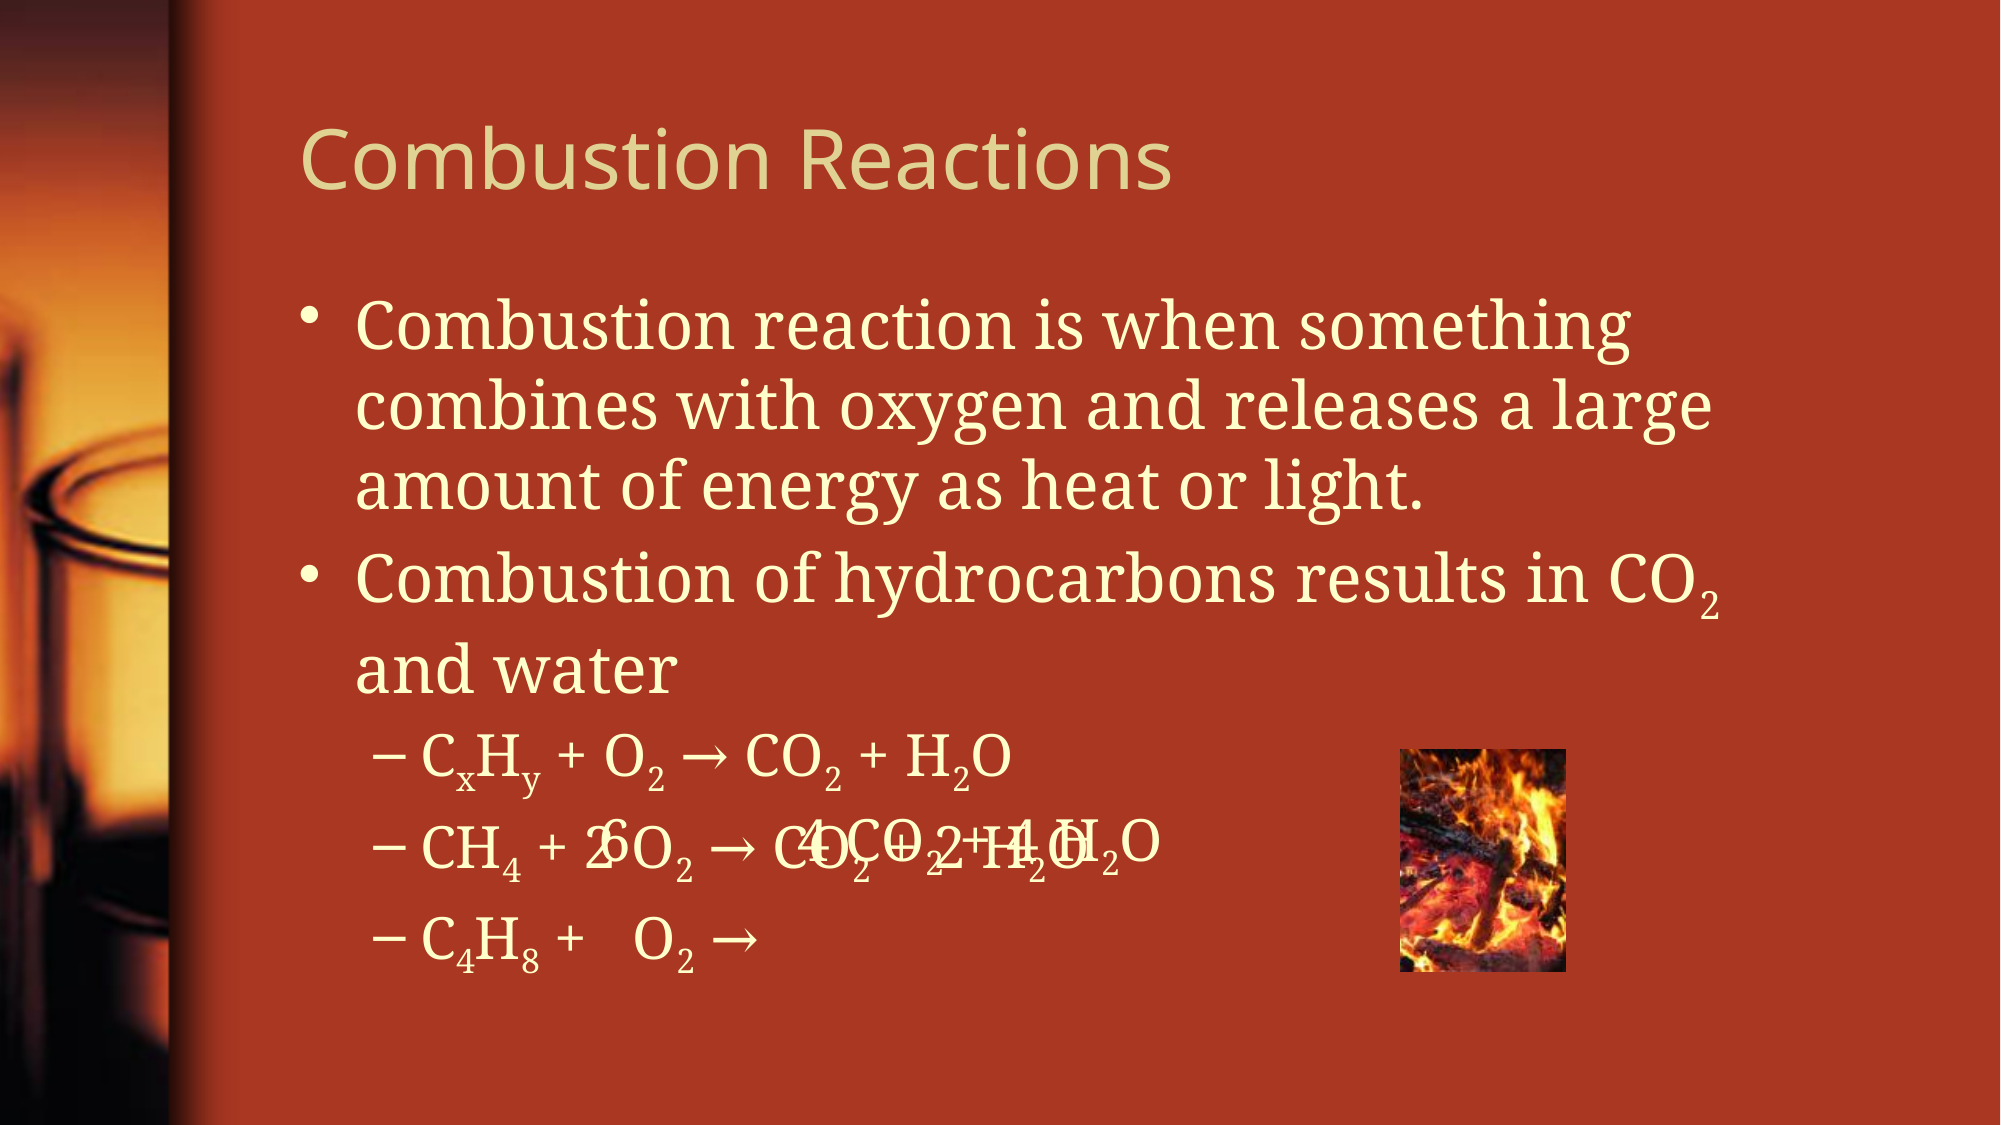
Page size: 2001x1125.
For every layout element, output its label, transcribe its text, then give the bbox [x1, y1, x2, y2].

text_box 6 4 CO2 + 4 H2O [583, 795, 1209, 935]
picture [0, 0, 2001, 1125]
title Combustion Reactions [283, 75, 1850, 238]
list Combustion reaction is when something combines with oxygen and releases a large amount of energy as heat or light. Combustion of hydrocarbons results in CO2 and water CxHy + O2 → CO2 + H2O CH4 + 2 O2 → CO2 + 2 H2O C4H8 + O2 → [283, 275, 1850, 1000]
